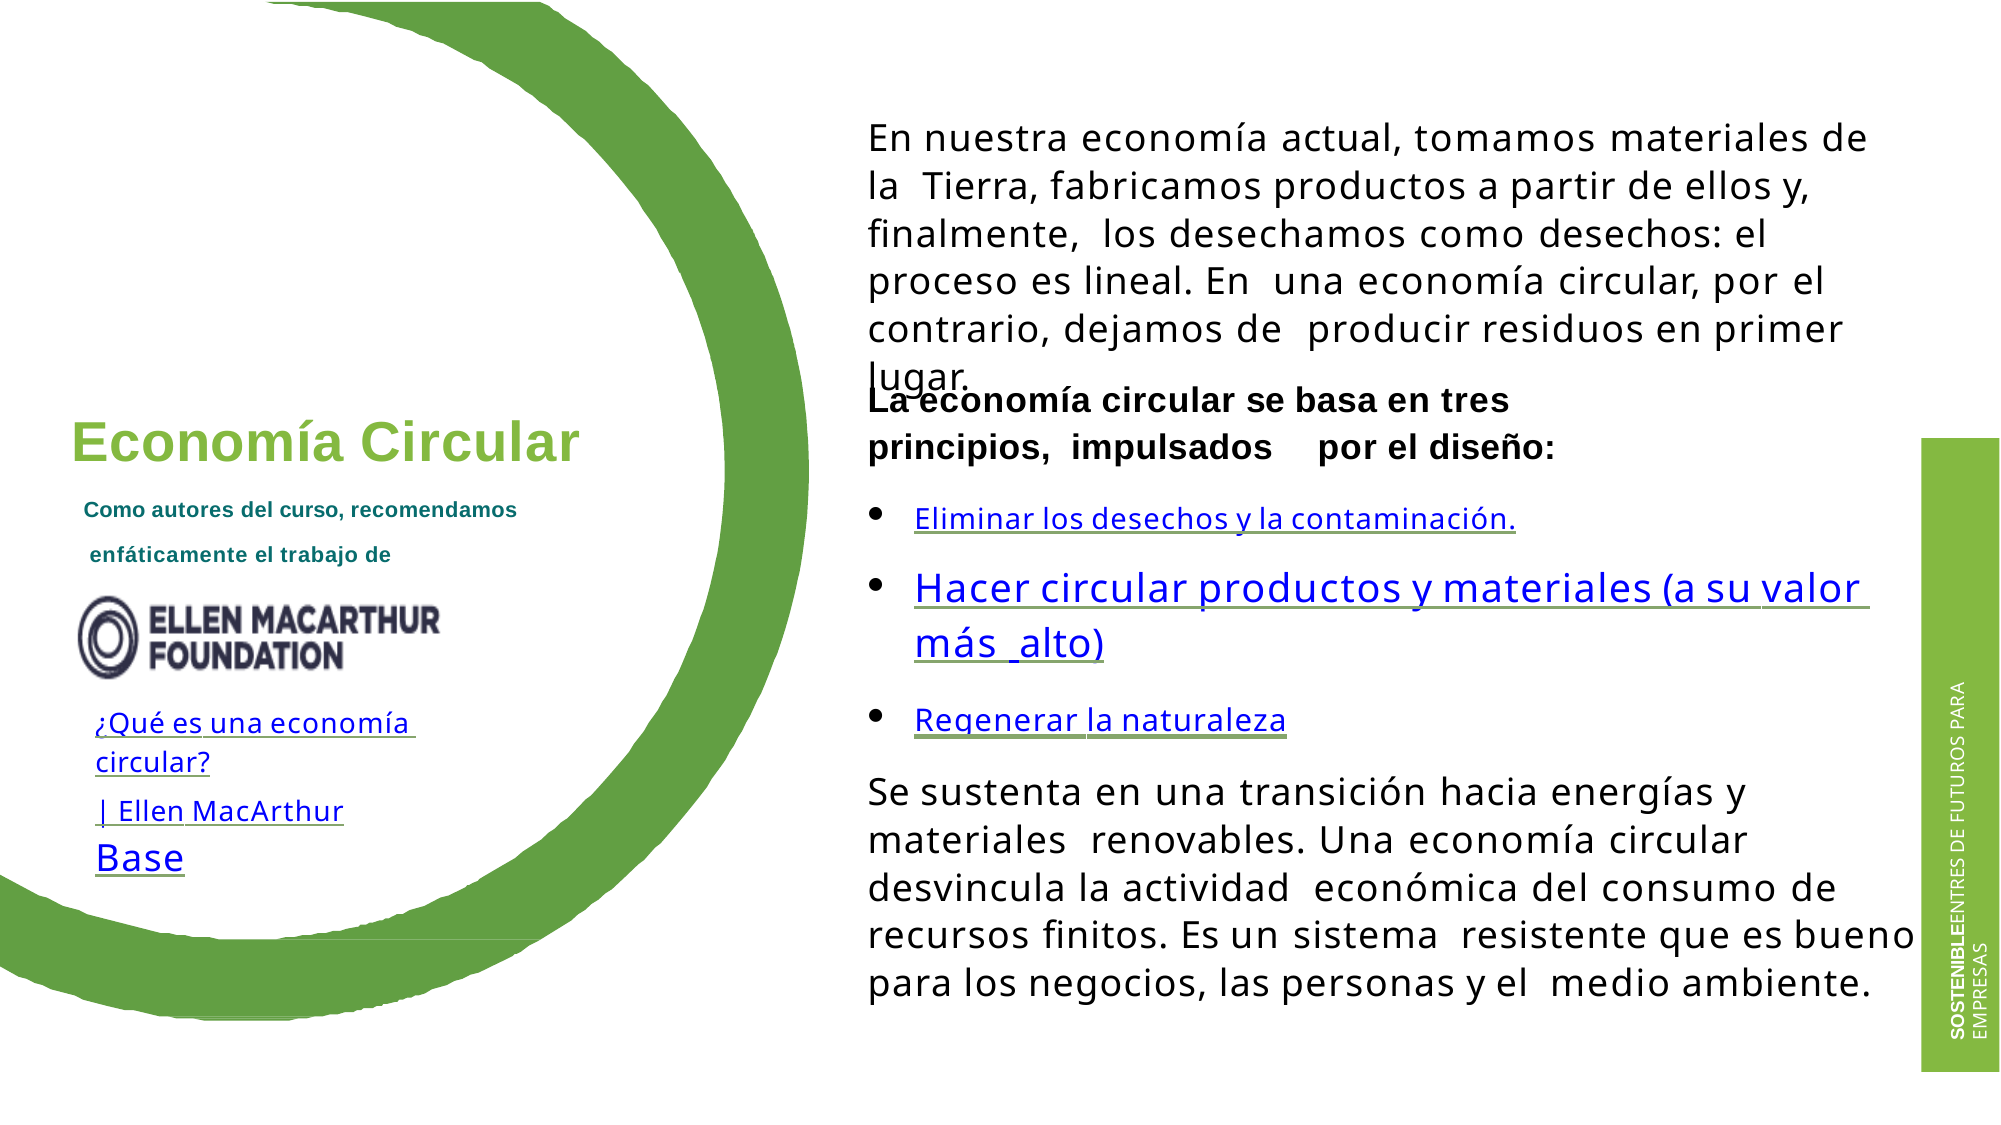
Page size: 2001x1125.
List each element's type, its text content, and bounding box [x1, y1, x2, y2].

picture [34, 578, 486, 694]
text_box Economía Circular Como autores del curso, recomendamos enfáticamente el trabajo de [69, 403, 583, 567]
text_box En nuestra economía actual, tomamos materiales de la Tierra, fabricamos productos a partir de ellos y, finalmente, los desechamos como desechos: el proceso es lineal. En una economía circular, por el contrario, dejamos de producir residuos en primer lugar. [865, 109, 1913, 369]
text_box La economía circular se basa en tres principios, impulsados por el diseño: Eliminar los desechos y la contaminación. Hacer circular productos y materiales (a su valor más alto) Regenerar la naturaleza Se sustenta en una transición hacia energías y materiales renovables. Una economía circular desvincula la actividad económica del consumo de recursos finitos. Es un sistema resistente que es bueno para los negocios, las personas y el medio ambiente. [865, 369, 1923, 1004]
text_box [1921, 438, 2000, 1072]
text_box ¿Qué es una economía circular? | Ellen MacArthur Base [93, 692, 515, 885]
text_box [0, 1, 809, 1021]
text_box SOSTENIBLEENTRES DE FUTUROS PARA EMPRESAS [1945, 589, 1976, 1043]
